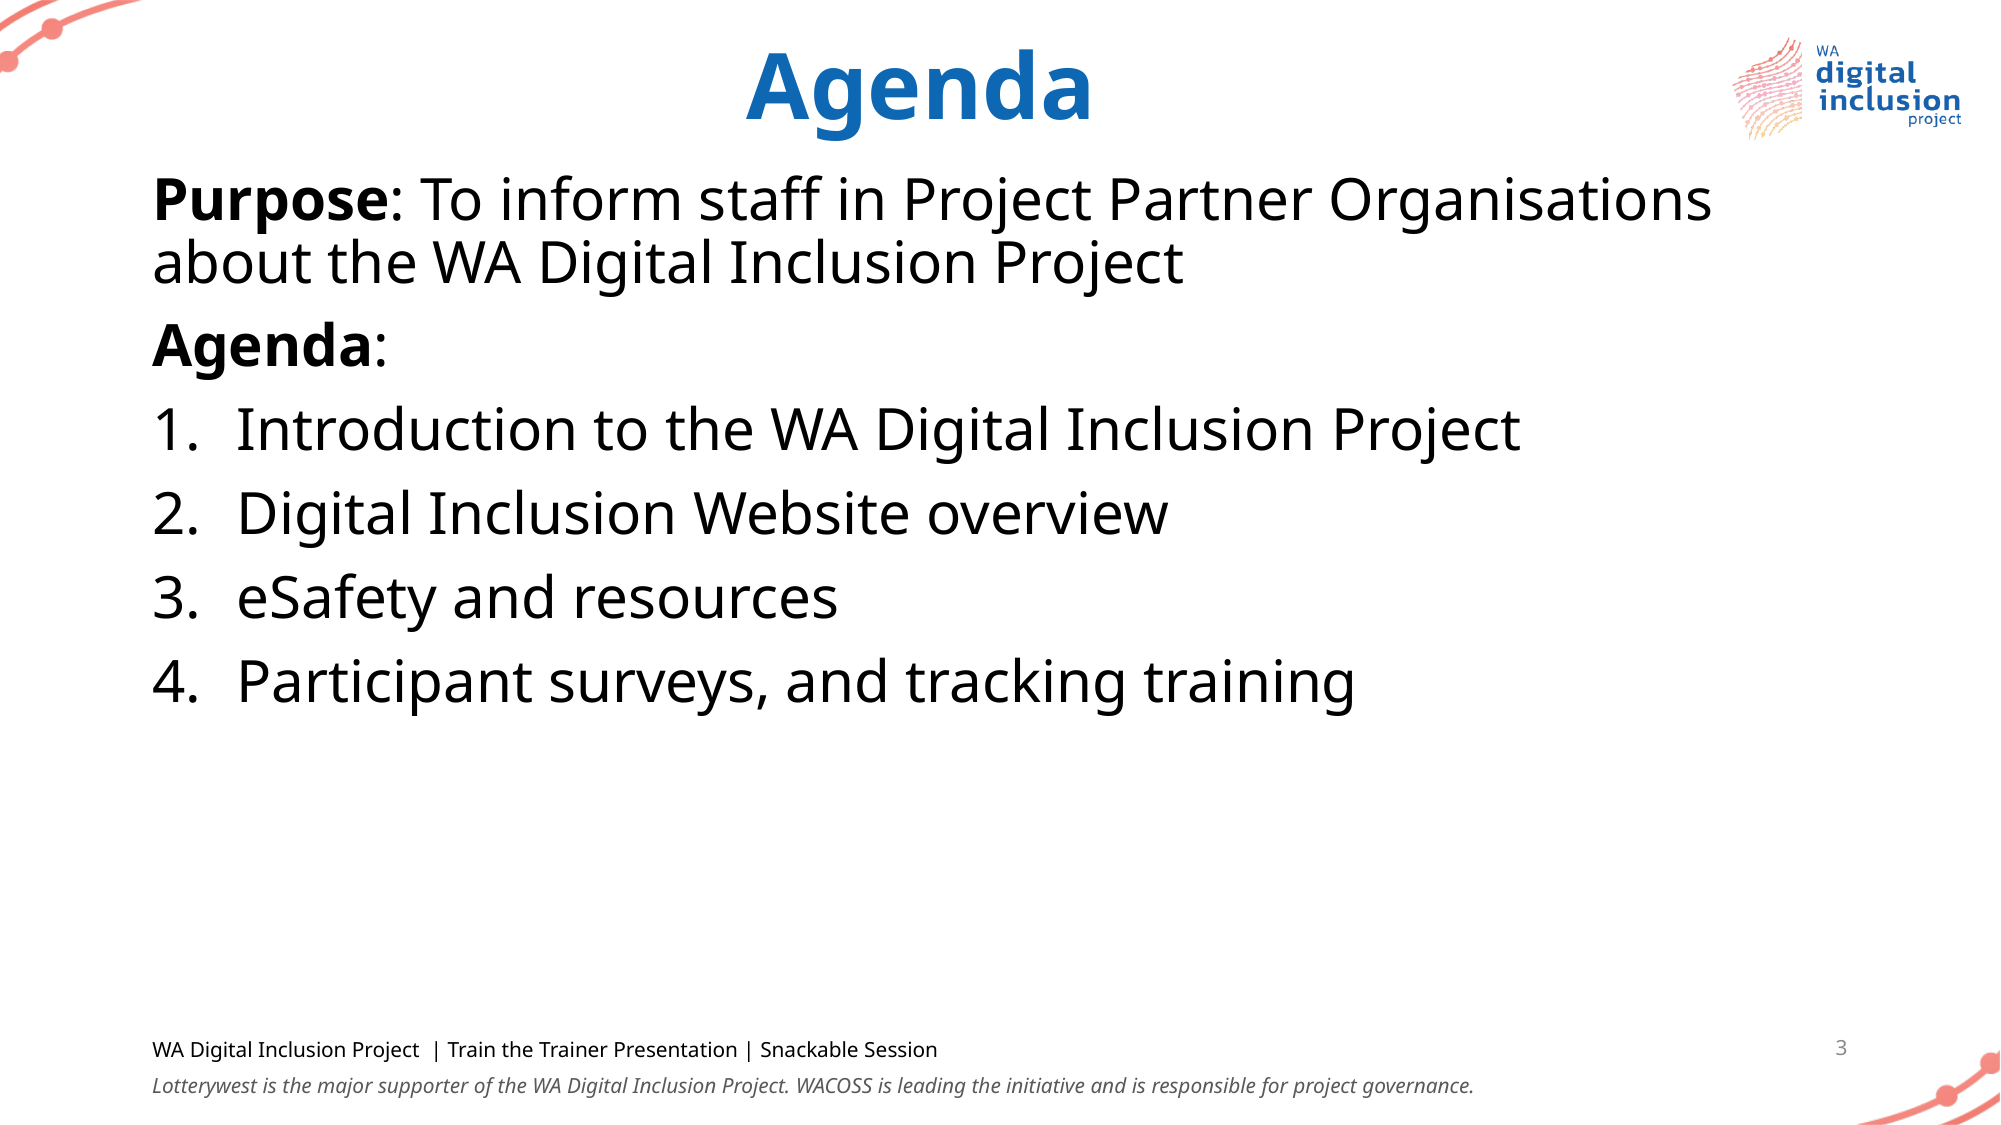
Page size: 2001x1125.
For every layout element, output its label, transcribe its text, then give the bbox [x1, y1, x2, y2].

footer WA Digital Inclusion Project | Train the Trainer Presentation | Snackable Session [137, 1029, 1373, 1070]
title Agenda [430, 17, 1413, 162]
text_box Purpose: To inform staff in Project Partner Organisations about the WA Digital Inclusion Project Agenda: Introduction to the WA Digital Inclusion Project Digital Inclusion Website overview eSafety and resources Participant surveys, and tracking training [137, 162, 1817, 911]
picture [1732, 37, 1961, 140]
picture [1752, 985, 2001, 1125]
slide_number 3 [1412, 1029, 1863, 1070]
picture [0, 0, 247, 140]
